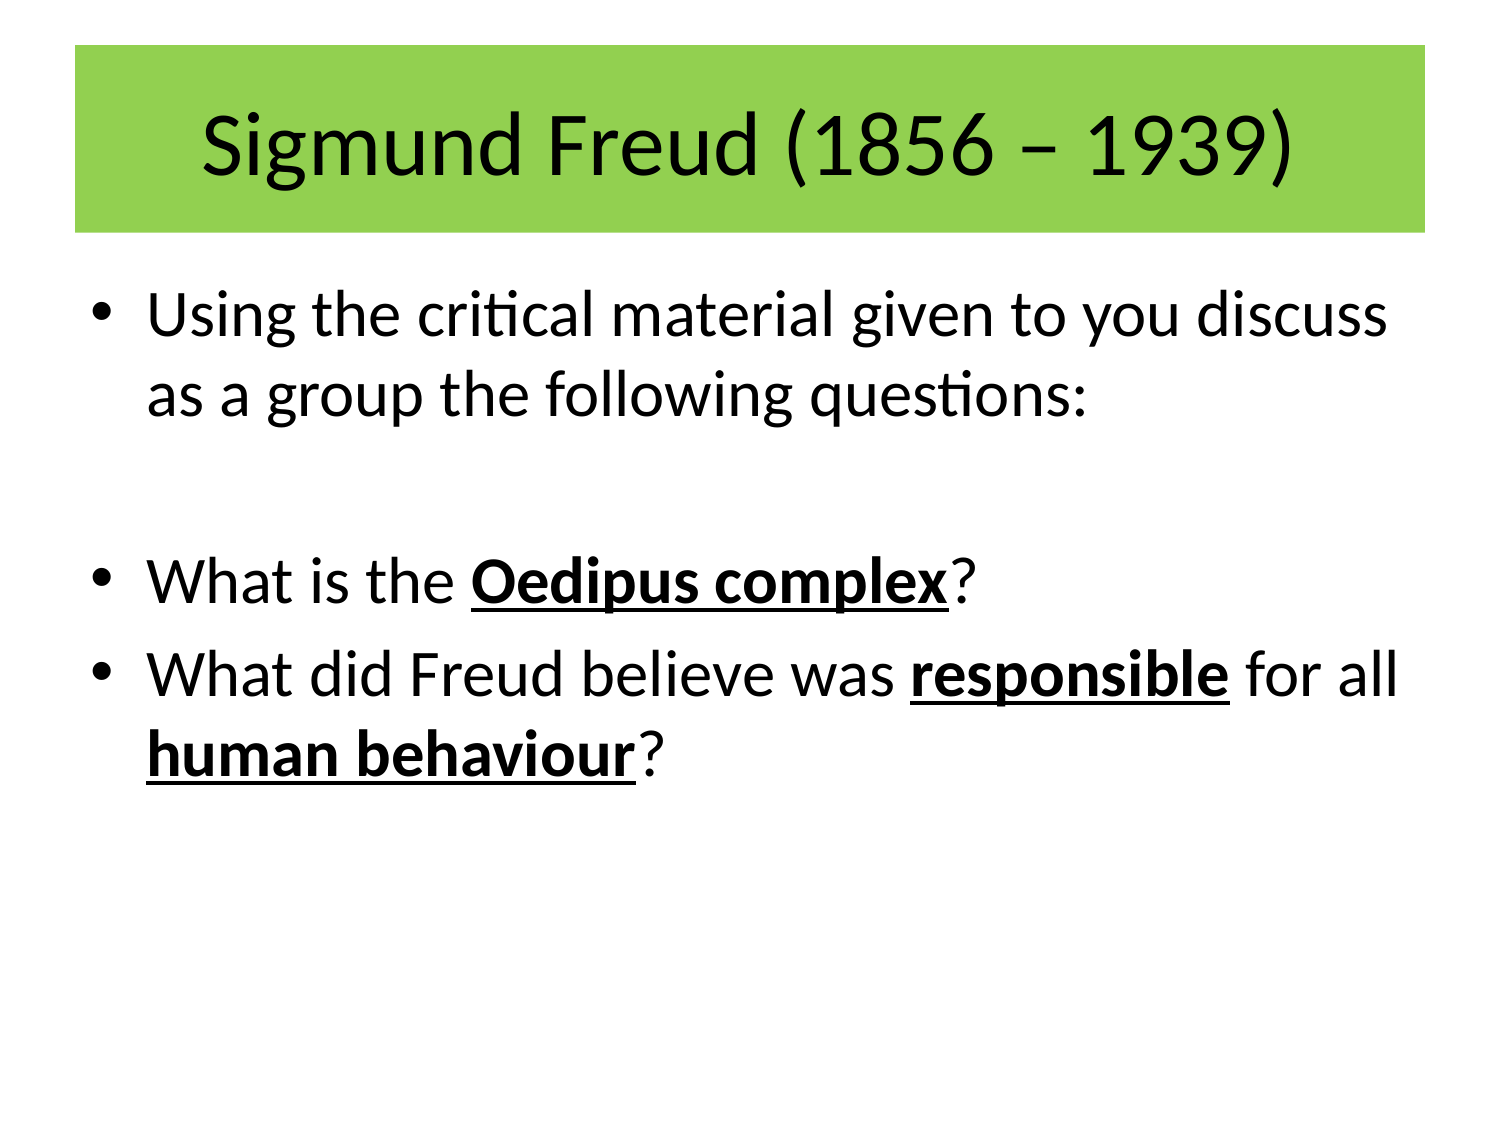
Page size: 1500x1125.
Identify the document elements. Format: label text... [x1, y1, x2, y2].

title Sigmund Freud (1856 – 1939) [75, 45, 1425, 233]
list Using the critical material given to you discuss as a group the following questions: What is the Oedipus complex? What did Freud believe was responsible for all human behaviour? [75, 262, 1425, 1005]
